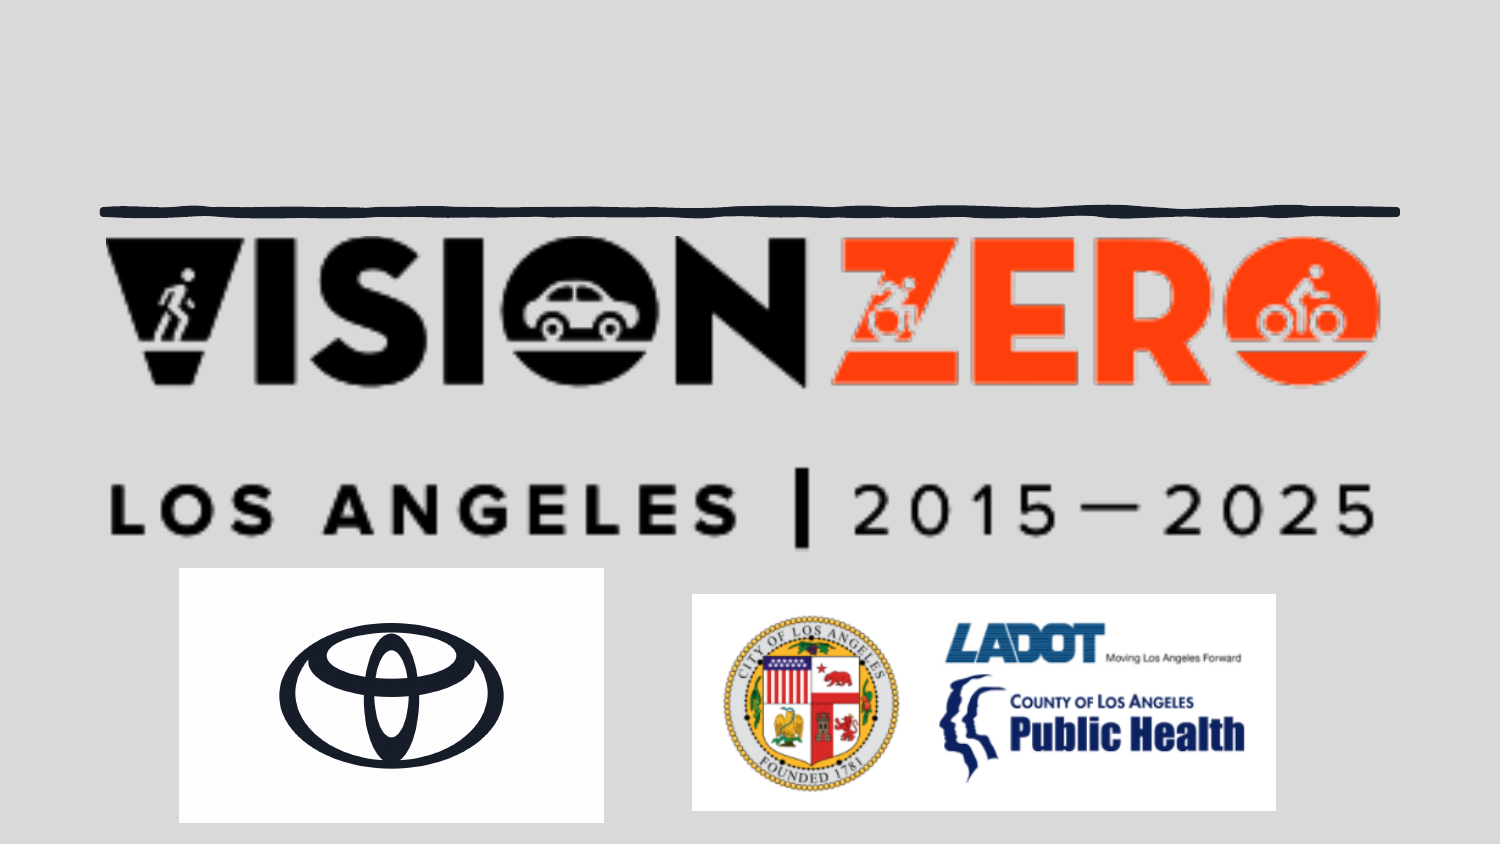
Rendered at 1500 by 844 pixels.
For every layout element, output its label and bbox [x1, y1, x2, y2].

picture [691, 594, 1276, 812]
picture [105, 236, 1395, 823]
